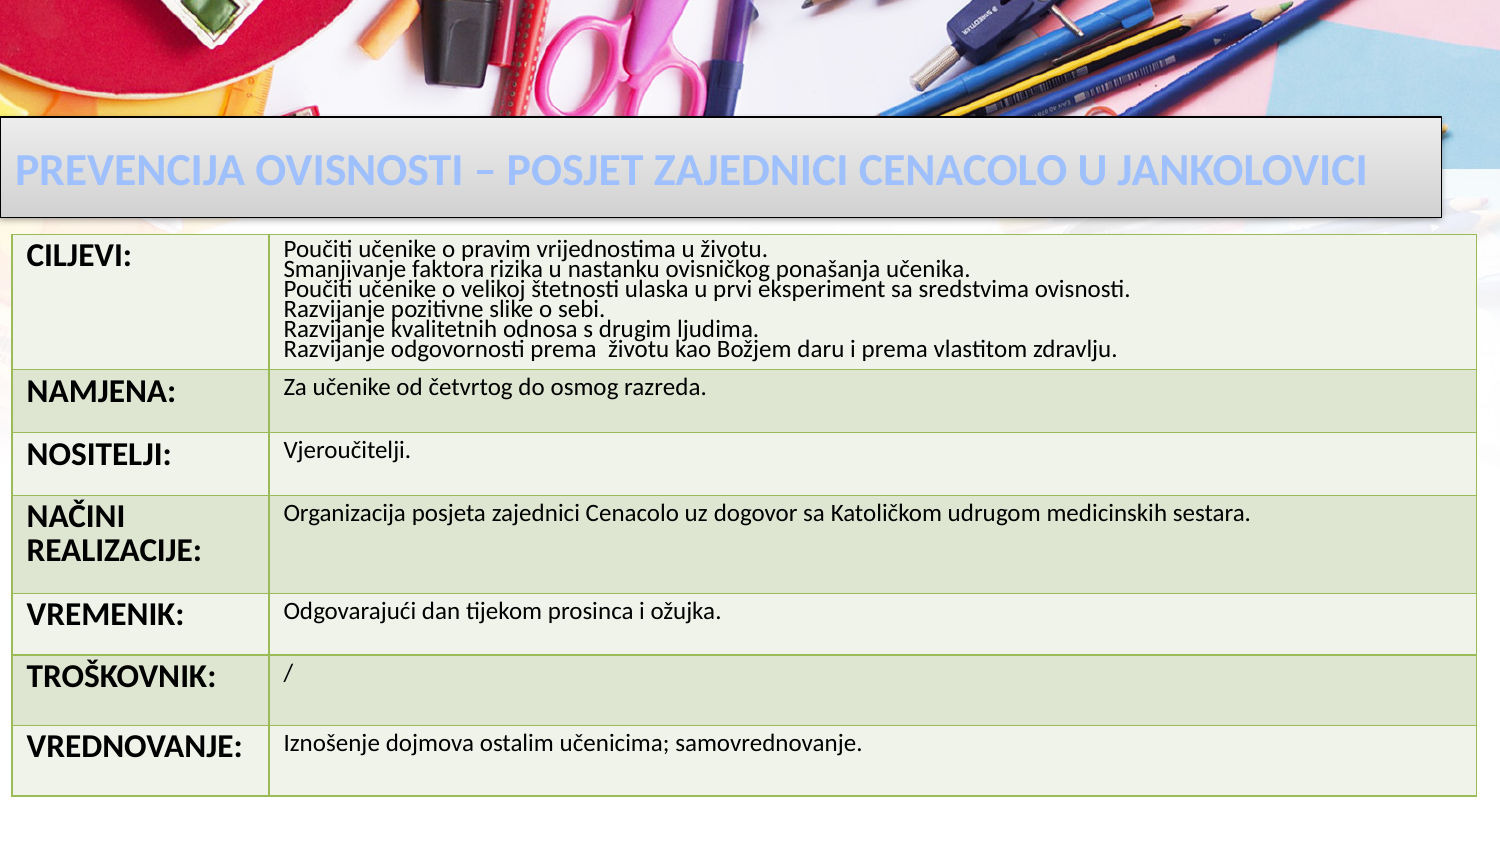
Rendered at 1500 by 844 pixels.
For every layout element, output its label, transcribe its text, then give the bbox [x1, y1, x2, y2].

table_header CILJEVI: [13, 235, 268, 369]
table_cell Vjeroučitelji. [270, 433, 1476, 495]
table_cell Iznošenje dojmova ostalim učenicima; samovrednovanje. [270, 726, 1476, 795]
table_cell Organizacija posjeta zajednici Cenacolo uz dogovor sa Katoličkom udrugom medicinskih sestara. [270, 496, 1476, 593]
table_cell / [270, 656, 1476, 725]
table_cell NAMJENA: [13, 370, 268, 432]
table_cell NAČINI REALIZACIJE: [13, 496, 268, 593]
table_cell NOSITELJI: [13, 433, 268, 495]
table_cell Za učenike od četvrtog do osmog razreda. [270, 370, 1476, 432]
table_cell Odgovarajući dan tijekom prosinca i ožujka. [270, 594, 1476, 654]
title PREVENCIJA OVISNOSTI – POSJET ZAJEDNICI CENACOLO U JANKOLOVICI [0, 116, 1442, 218]
table_cell TROŠKOVNIK: [13, 656, 268, 725]
table_cell VREMENIK: [13, 594, 268, 654]
table_header Poučiti učenike o pravim vrijednostima u životu. Smanjivanje faktora rizika u nastanku ovisničkog ponašanja učenika. Poučiti učenike o velikoj štetnosti ulaska u prvi eksperiment sa sredstvima ovisnosti. Razvijanje pozitivne slike o sebi. Razvijanje kvalitetnih odnosa s drugim ljudima. Razvijanje odgovornosti prema životu kao Božjem daru i prema vlastitom zdravlju. [270, 235, 1476, 369]
table_cell VREDNOVANJE: [13, 726, 268, 795]
picture [0, 0, 1500, 844]
